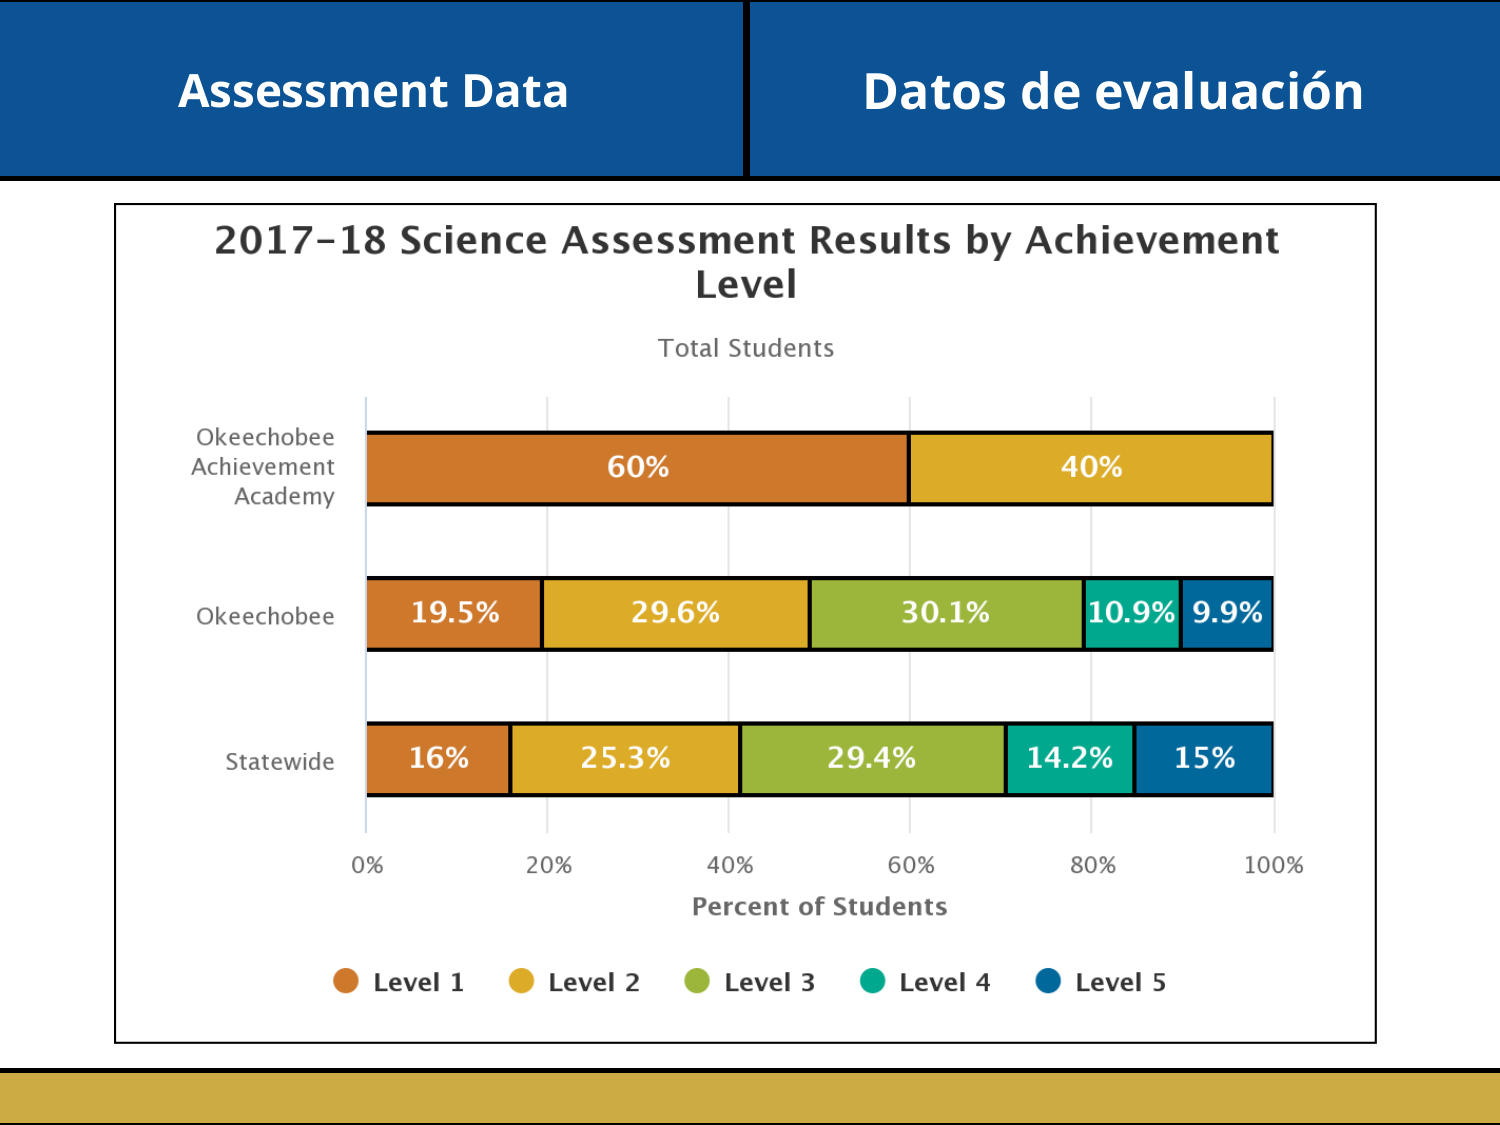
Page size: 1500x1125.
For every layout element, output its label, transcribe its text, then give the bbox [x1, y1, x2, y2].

text_box [0, 1070, 1500, 1125]
text_box Assessment Data [21, 32, 727, 147]
text_box Datos de evaluación [762, 32, 1479, 147]
picture [114, 203, 1379, 1046]
text_box [0, 0, 743, 179]
text_box [750, 0, 1500, 179]
